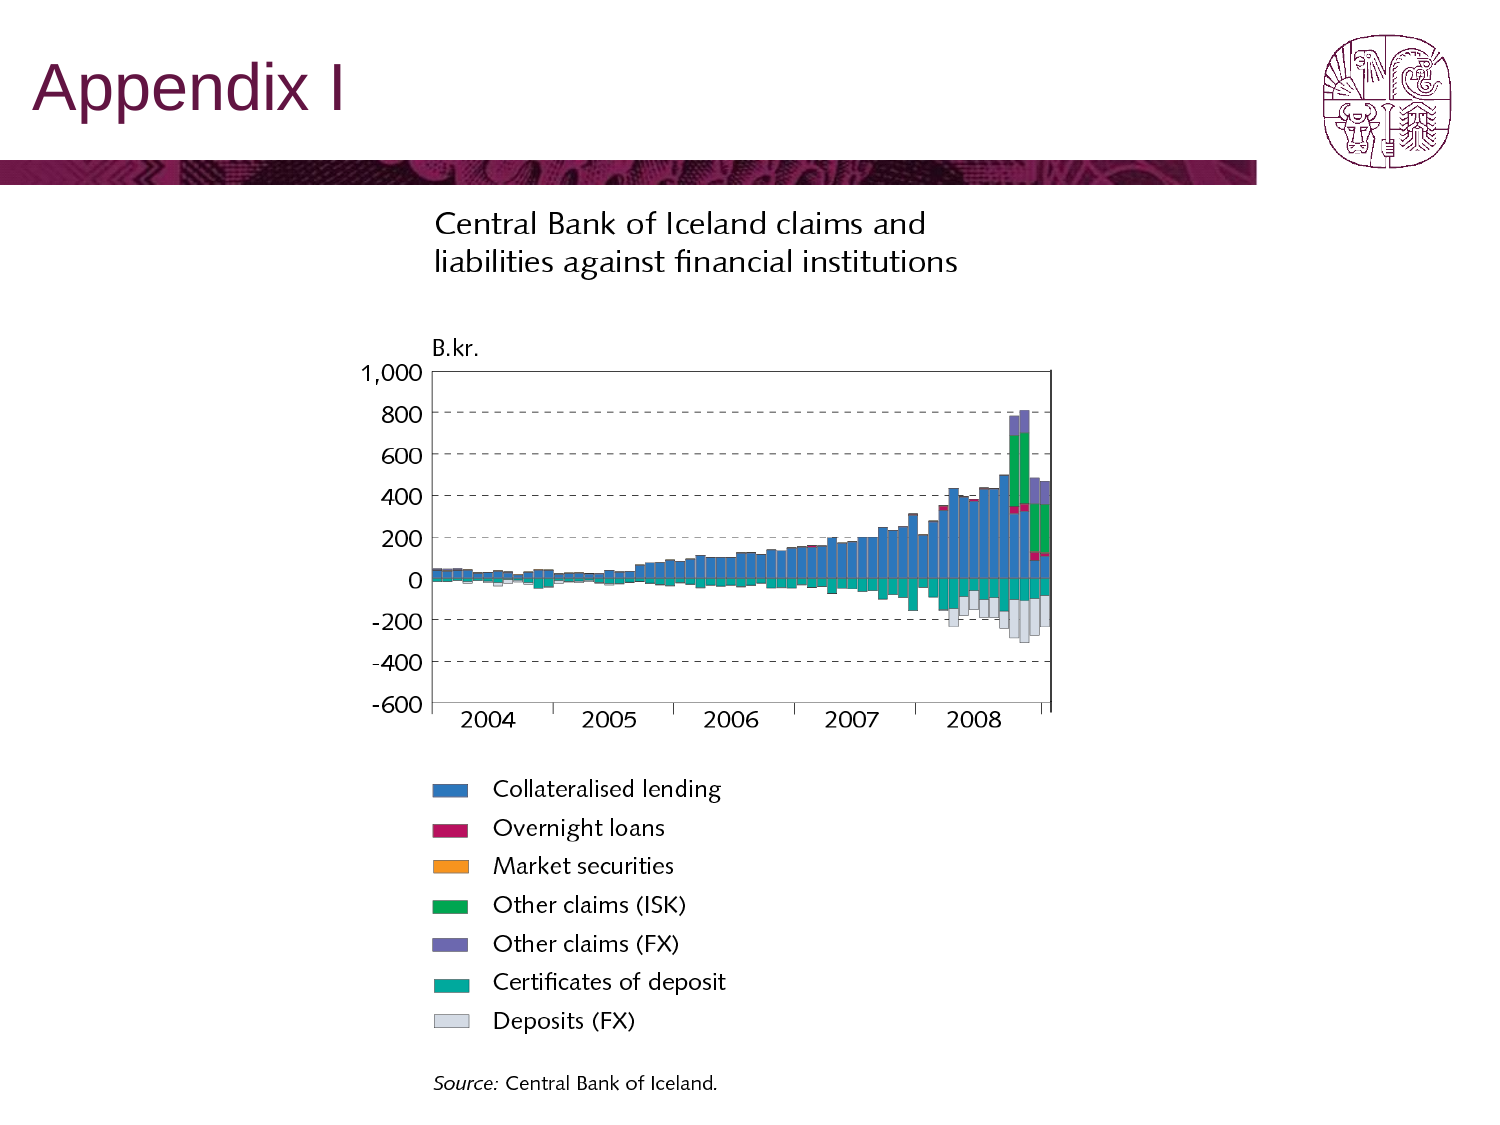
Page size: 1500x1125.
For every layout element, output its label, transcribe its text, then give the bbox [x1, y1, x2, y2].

picture [1316, 31, 1456, 173]
picture [0, 160, 1258, 185]
picture [359, 207, 1052, 1095]
title Appendix I [17, 19, 1247, 149]
